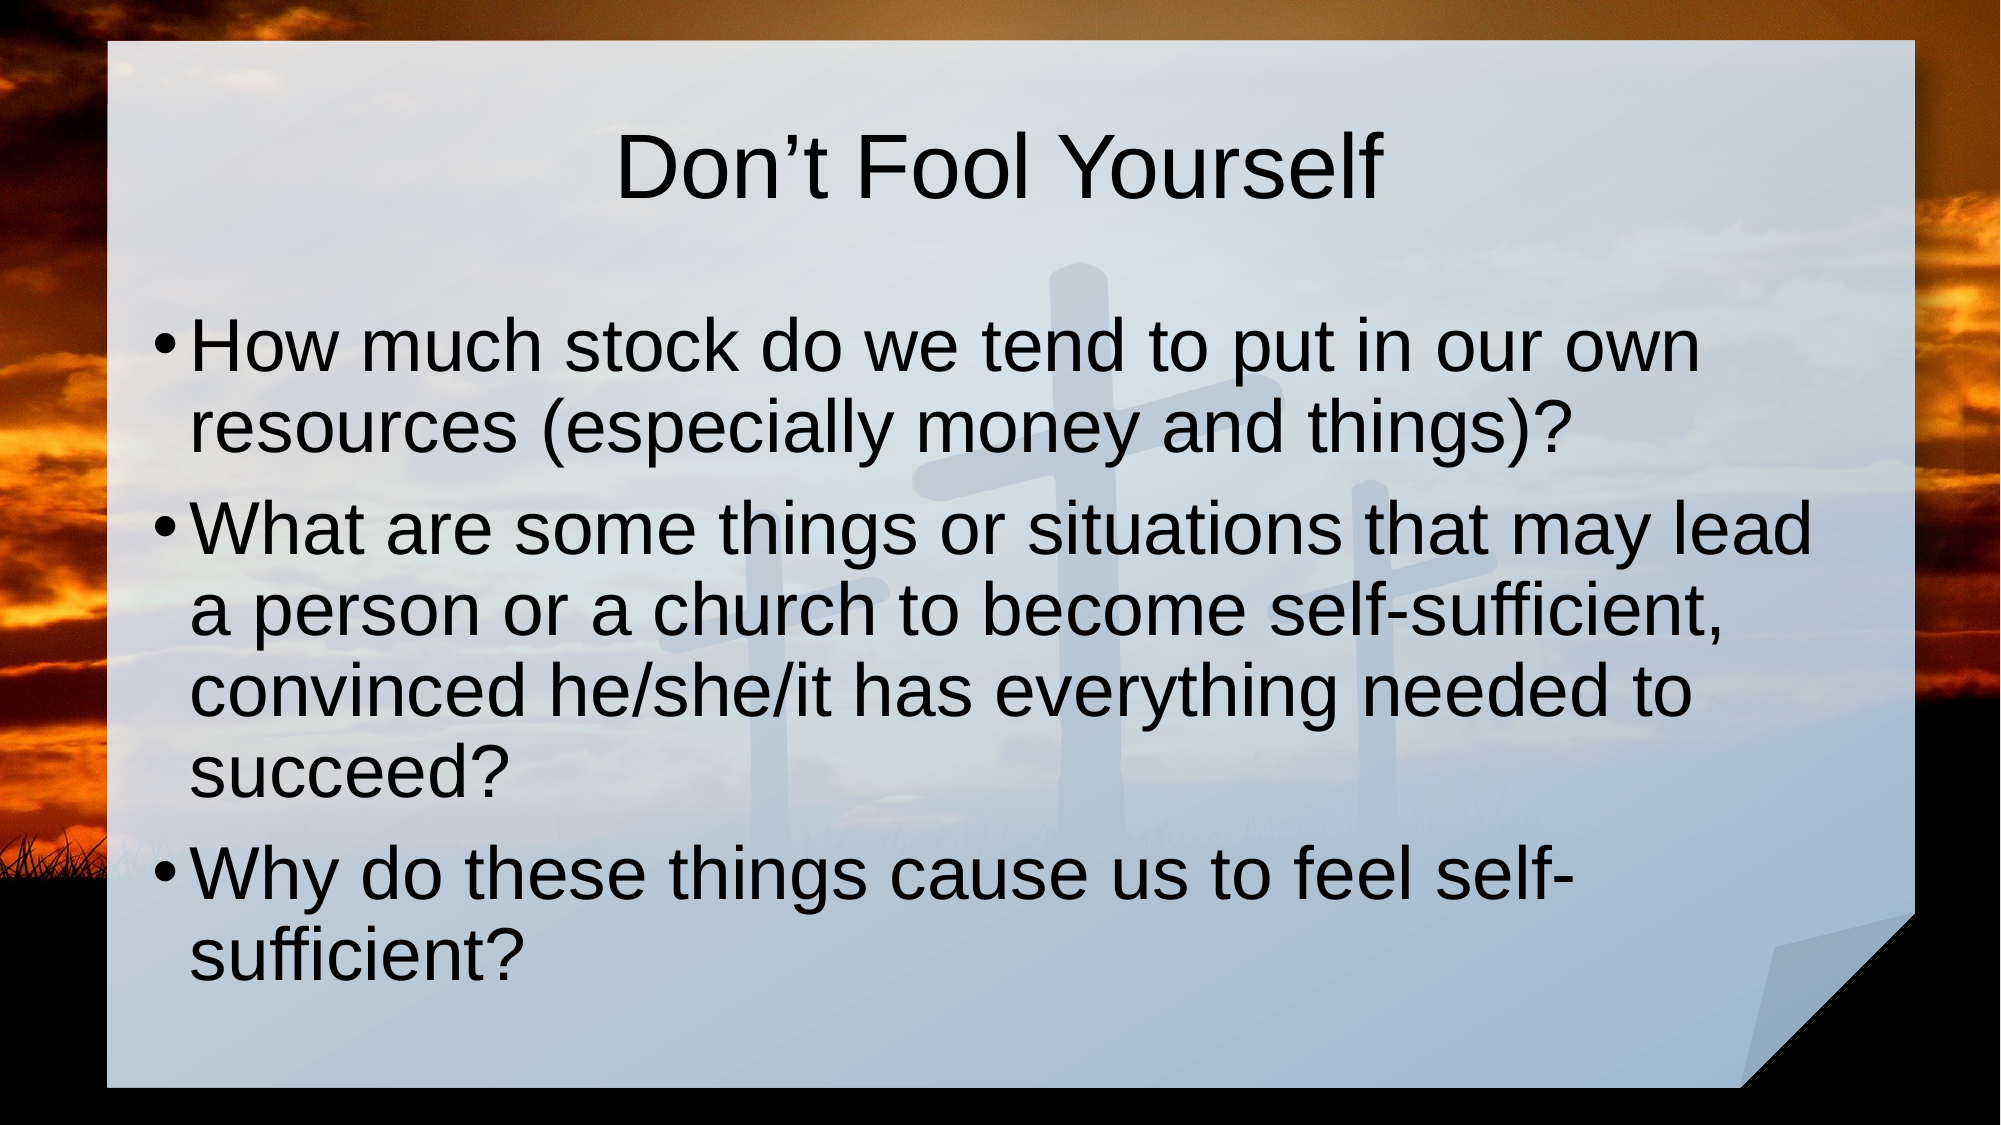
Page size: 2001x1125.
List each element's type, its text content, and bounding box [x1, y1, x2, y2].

list How much stock do we tend to put in our own resources (especially money and things)? What are some things or situations that may lead a person or a church to become self-sufficient, convinced he/she/it has everything needed to succeed? Why do these things cause us to feel self-sufficient? [137, 299, 1863, 1014]
picture [0, 0, 2001, 1125]
title Don’t Fool Yourself [137, 59, 1863, 278]
